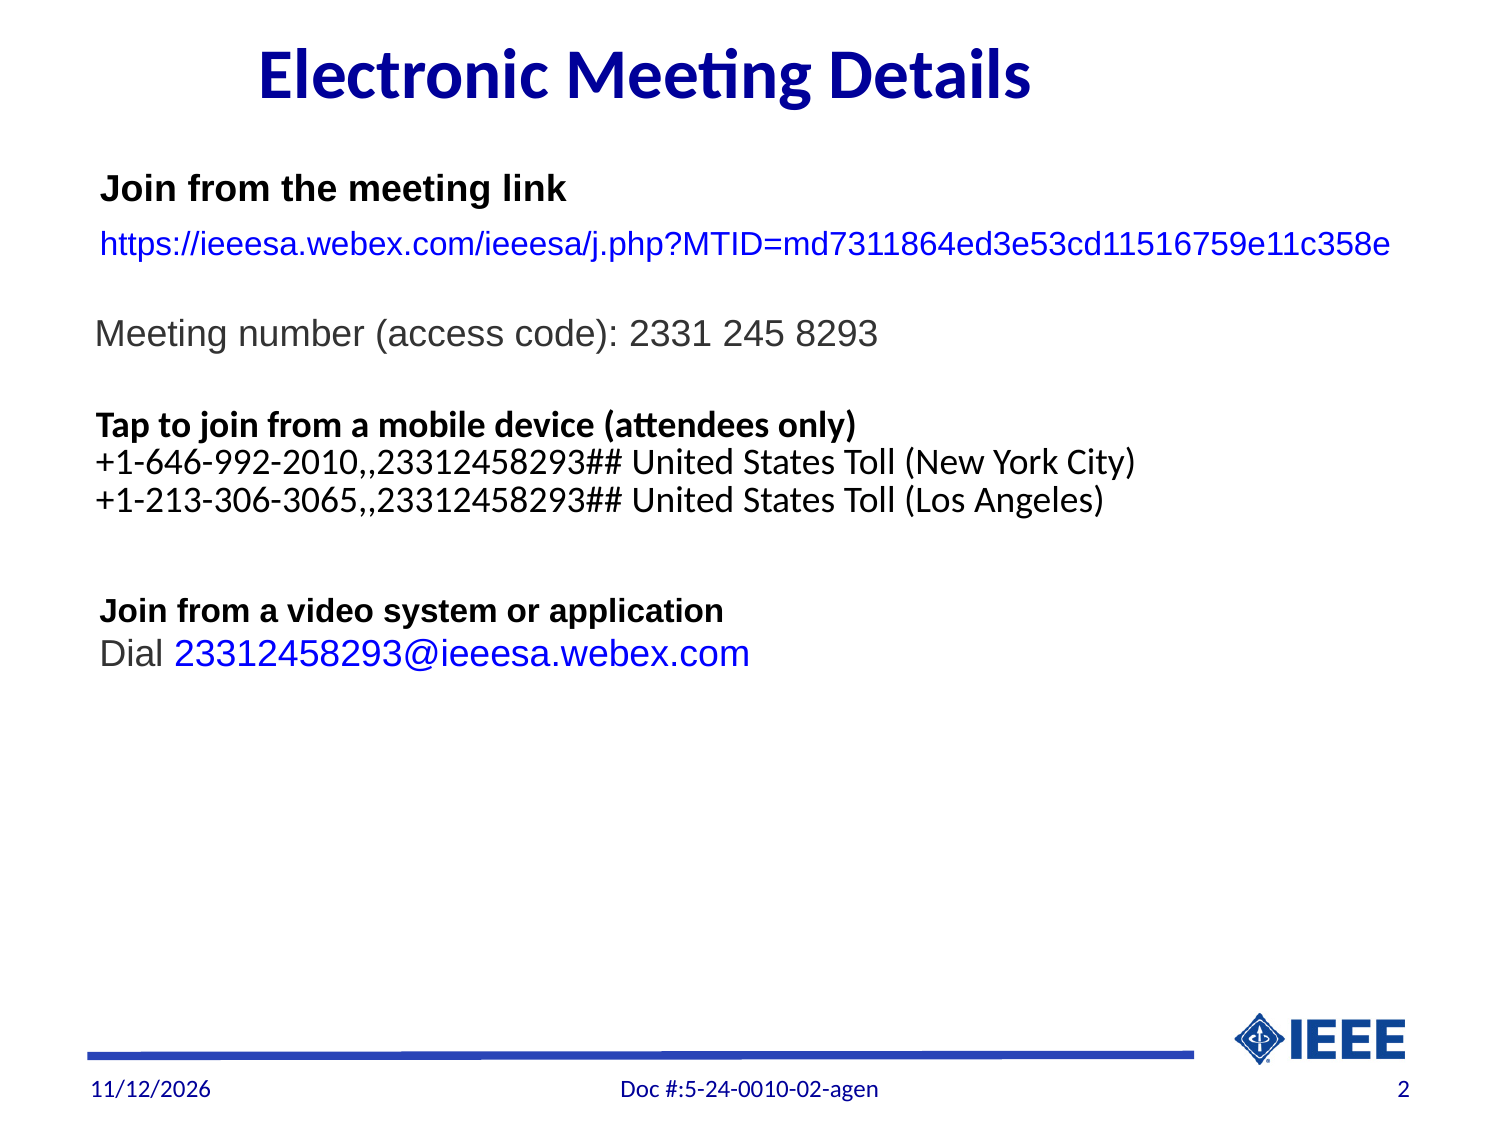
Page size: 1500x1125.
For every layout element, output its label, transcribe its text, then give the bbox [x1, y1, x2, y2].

text_box Tap to join from a mobile device (attendees only) +1-646-992-2010,,23312458293## United States Toll (New York City) +1-213-306-3065,,23312458293## United States Toll (Los Angeles) [81, 399, 1152, 663]
text_box Join from a video system or application Dial 23312458293@ieeesa.webex.com [84, 581, 766, 682]
title Electronic Meeting Details [0, 19, 1275, 207]
table_header Join from the meeting link [100, 171, 1400, 209]
slide_number 2 [1074, 1057, 1425, 1118]
picture [1231, 1011, 1406, 1057]
table_cell https://ieeesa.webex.com/ieeesa/j.php?MTID=md7311864ed3e53cd11516759e11c358e [100, 209, 1400, 278]
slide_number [75, 1057, 425, 1118]
text_box Meeting number (access code): 2331 245 8293 [79, 301, 904, 361]
footer Doc #:5-24-0010-02-agen [512, 1057, 988, 1118]
